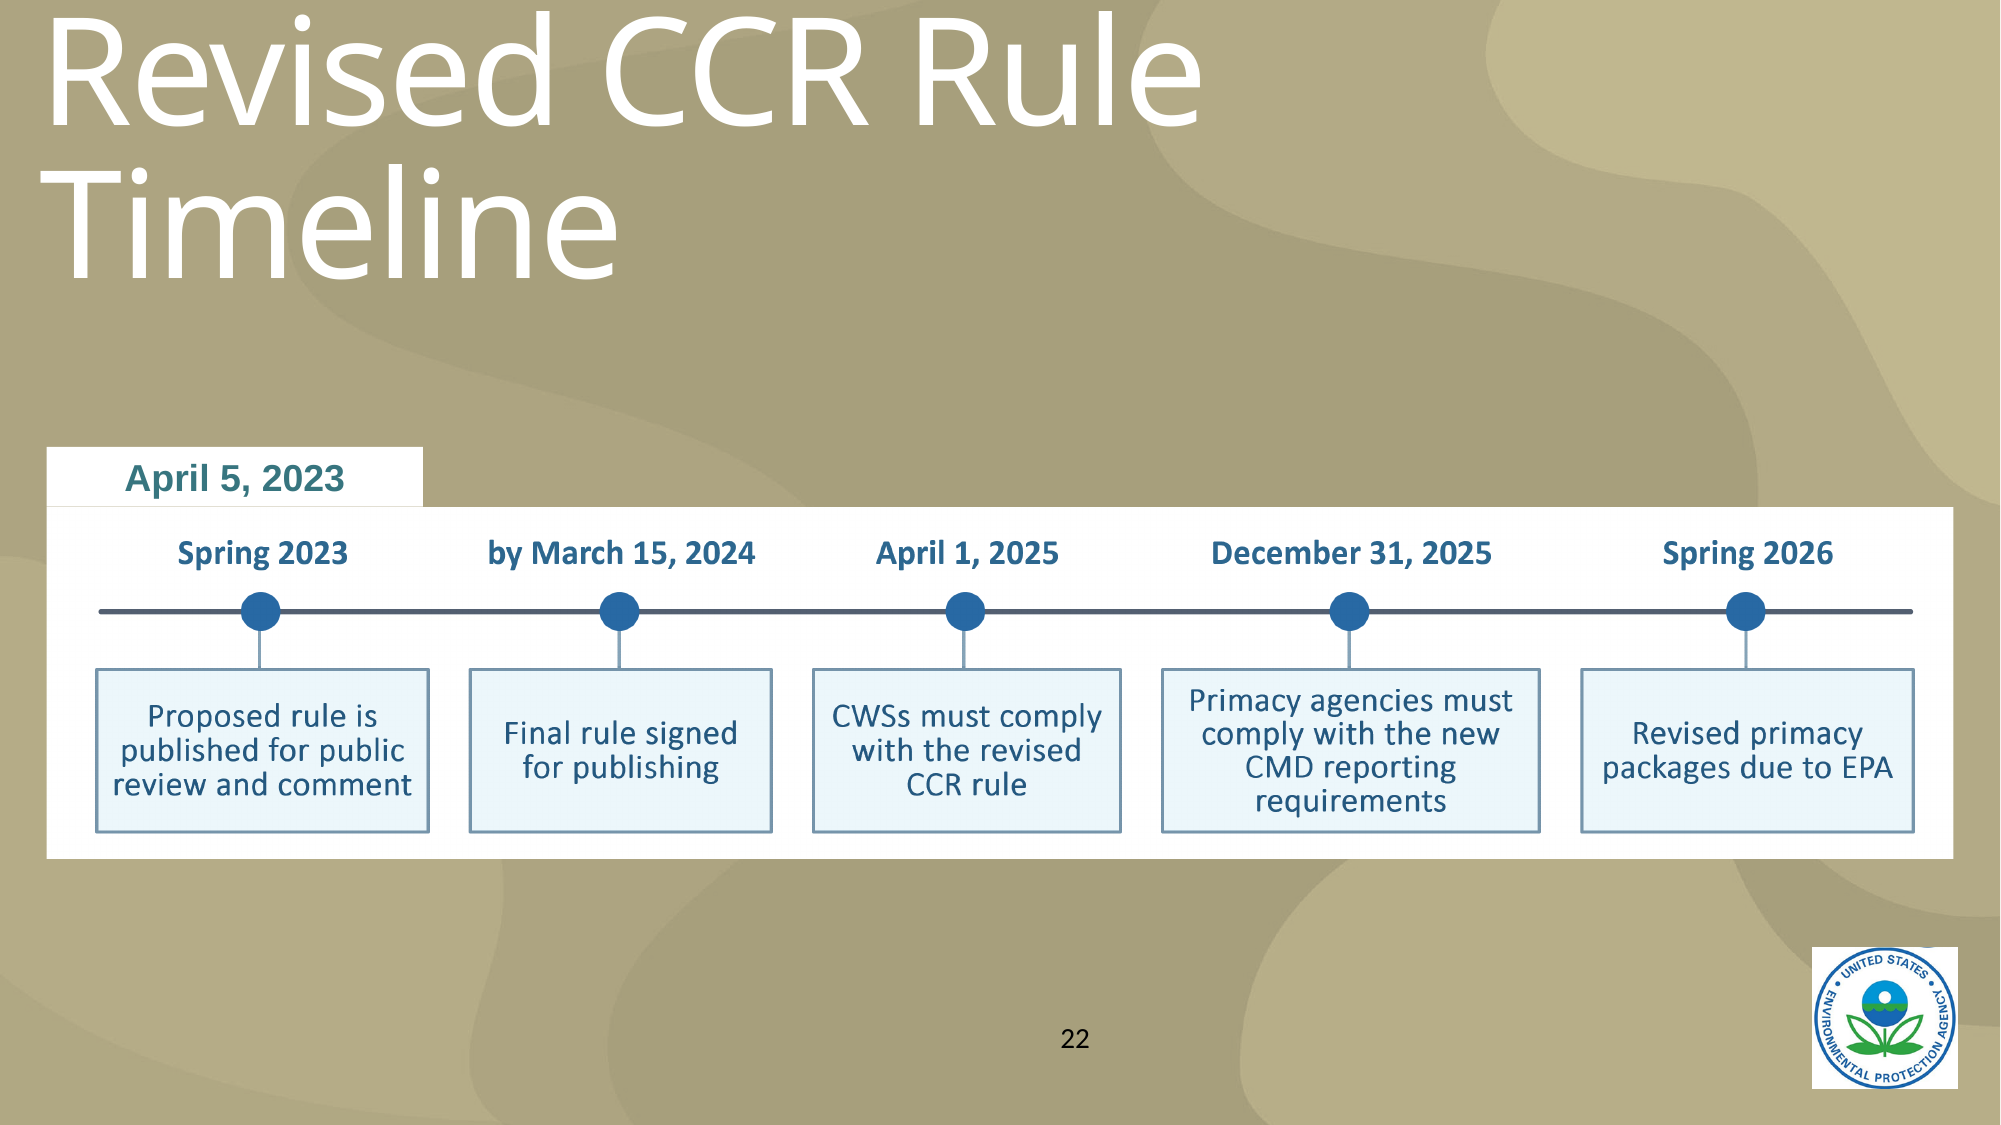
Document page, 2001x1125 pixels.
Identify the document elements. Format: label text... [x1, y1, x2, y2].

text_box April 5, 2023 [46, 446, 423, 507]
slide_number 22 [948, 991, 1202, 1084]
picture [46, 507, 1954, 859]
picture [1812, 947, 1958, 1089]
text_box Revised CCR Rule Timeline [24, 20, 1792, 292]
